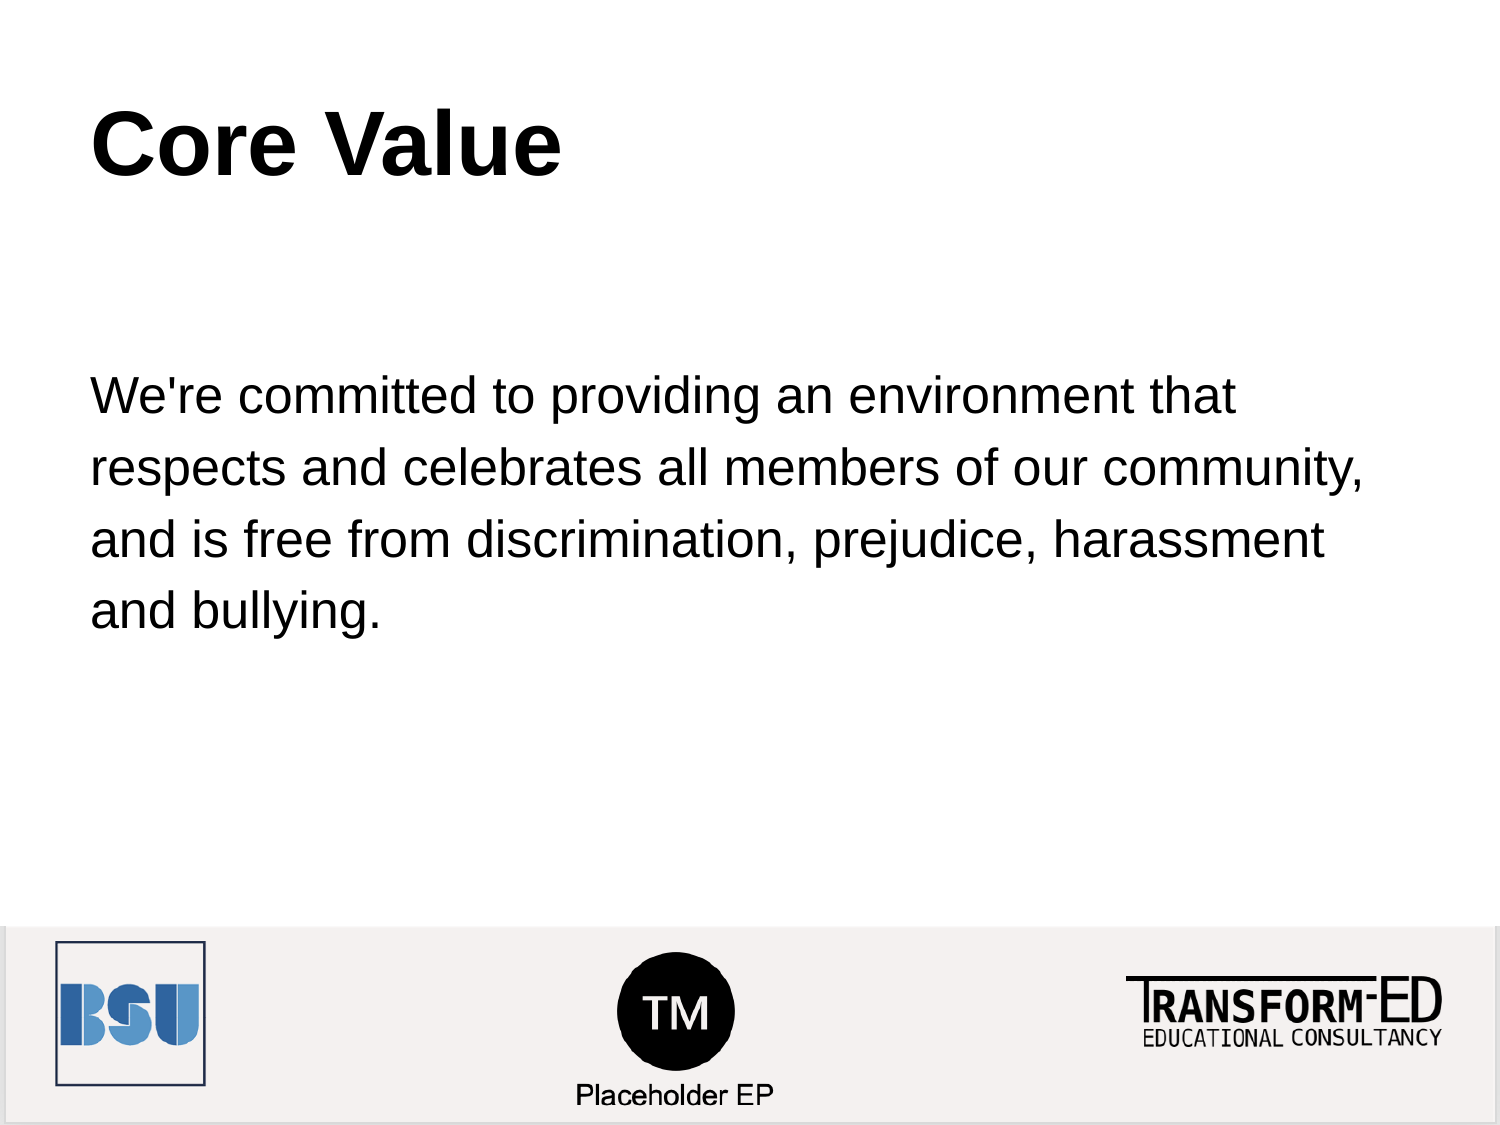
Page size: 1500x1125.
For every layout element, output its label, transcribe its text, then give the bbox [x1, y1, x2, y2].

picture [0, 0, 1500, 1125]
list We're committed to providing an environment that respects and celebrates all members of our community, and is free from discrimination, prejudice, harassment and bullying. [75, 344, 1406, 665]
title Core Value [75, 45, 1425, 233]
